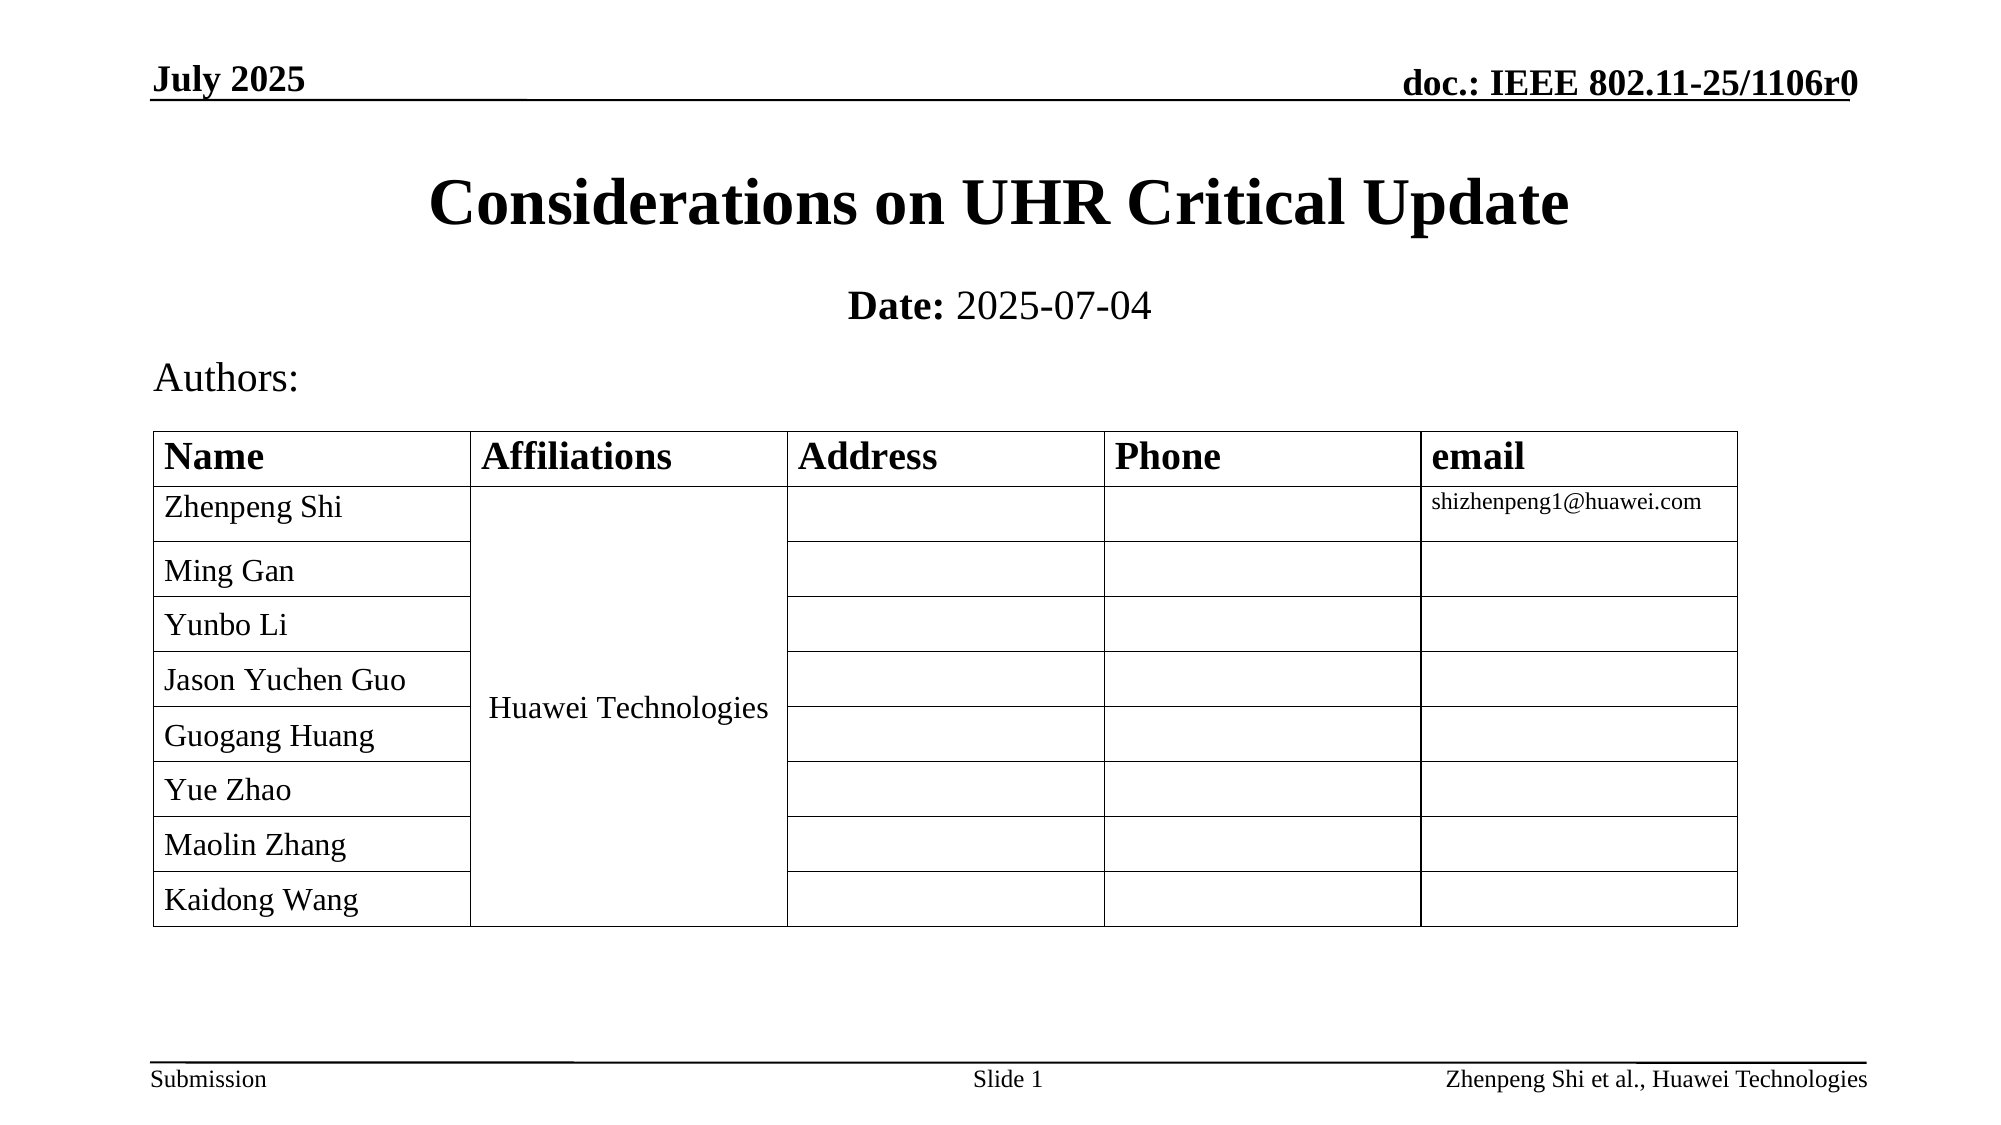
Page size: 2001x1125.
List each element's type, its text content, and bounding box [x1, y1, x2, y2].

slide_number Slide 1 [950, 1061, 1067, 1123]
footer Zhenpeng Shi et al., Huawei Technologies [1171, 1061, 1869, 1093]
title Considerations on UHR Critical Update [149, 76, 1851, 319]
text_box Authors: [138, 342, 376, 405]
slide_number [152, 54, 563, 100]
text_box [138, 431, 1784, 974]
subtitle Date: 2025-07-04 [299, 269, 1701, 349]
